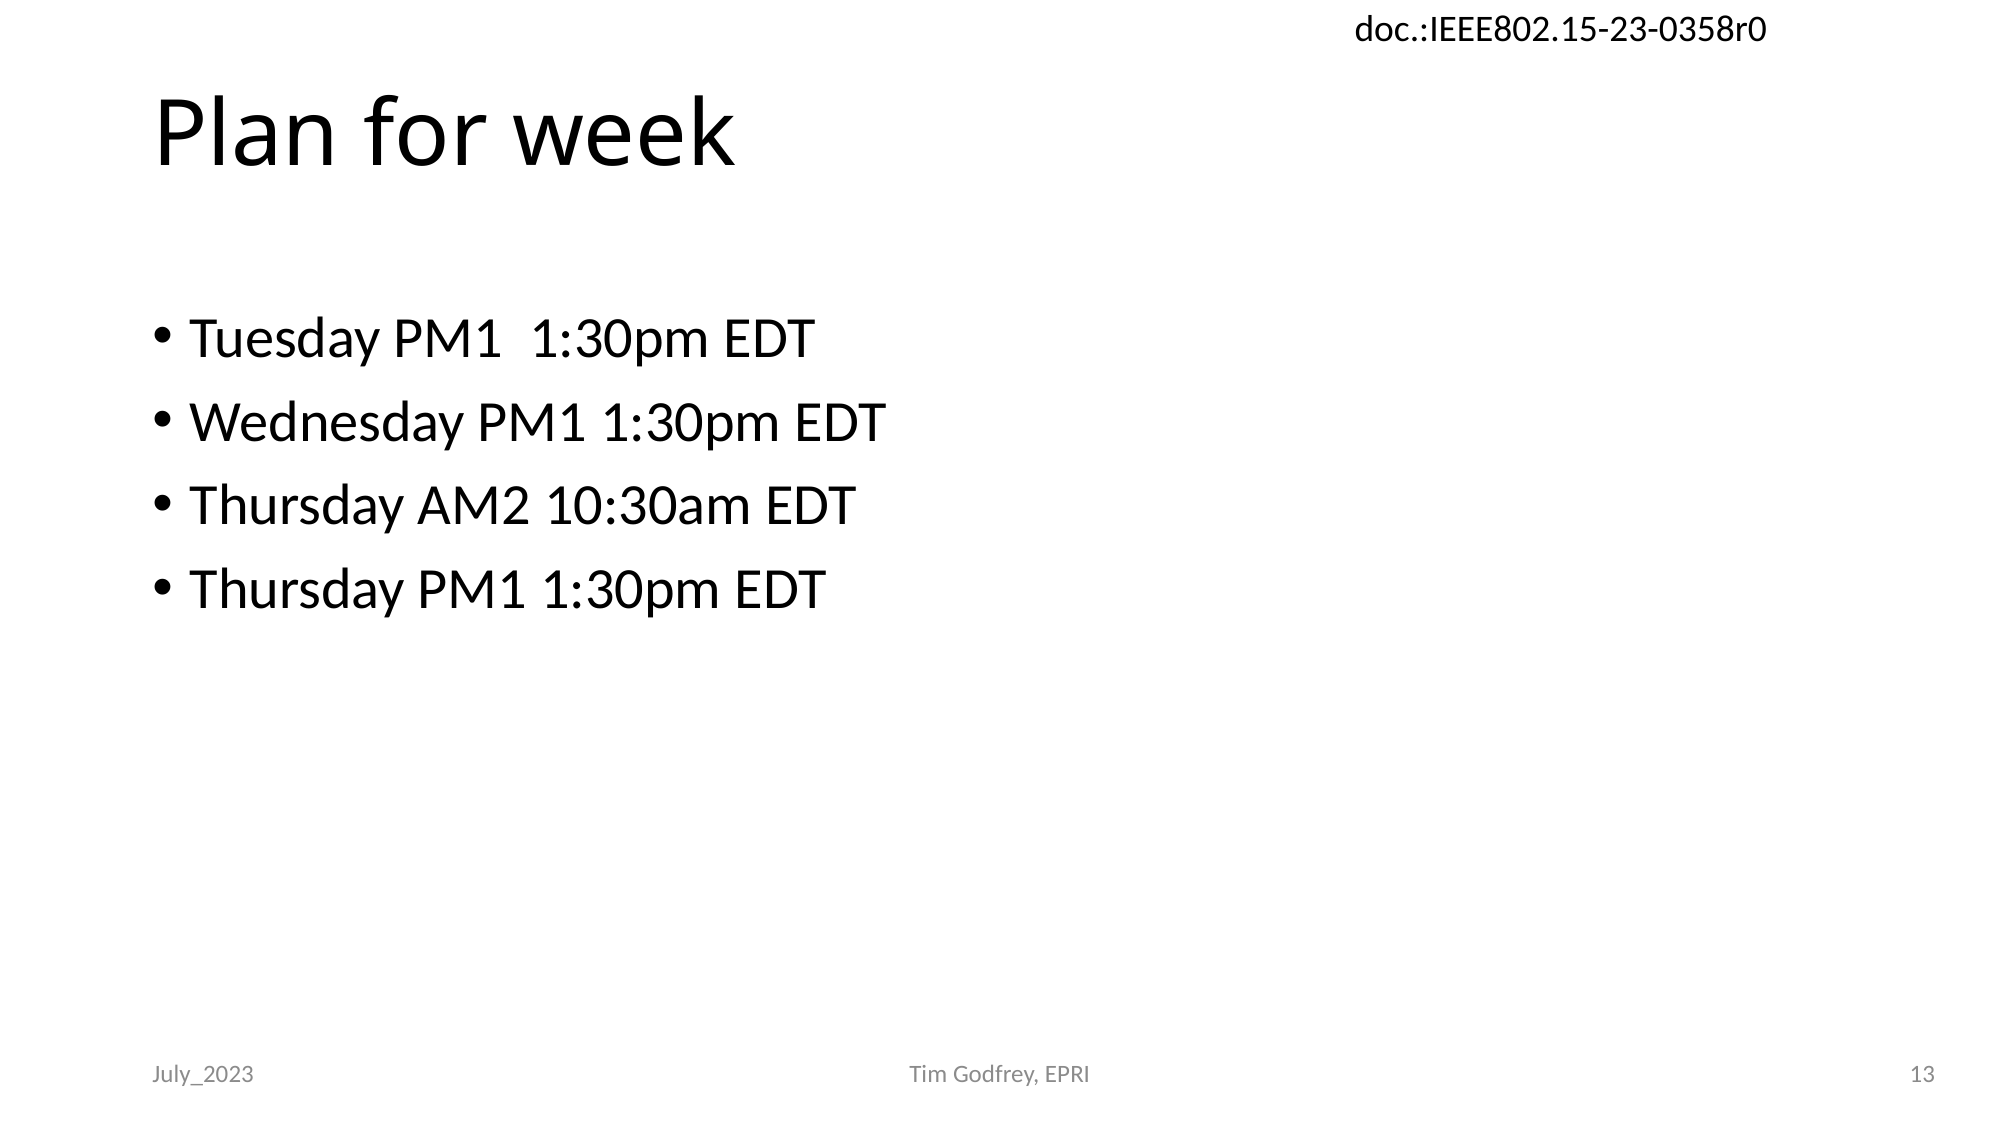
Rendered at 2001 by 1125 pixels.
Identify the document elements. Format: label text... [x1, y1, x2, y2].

footer Tim Godfrey, EPRI [662, 1042, 1338, 1103]
slide_number 13 [1462, 1042, 1950, 1103]
list Tuesday PM1 1:30pm EDT Wednesday PM1 1:30pm EDT Thursday AM2 10:30am EDT Thursday PM1 1:30pm EDT [137, 299, 1863, 1014]
title Plan for week [137, 59, 1863, 213]
slide_number July_2023 [137, 1042, 588, 1103]
